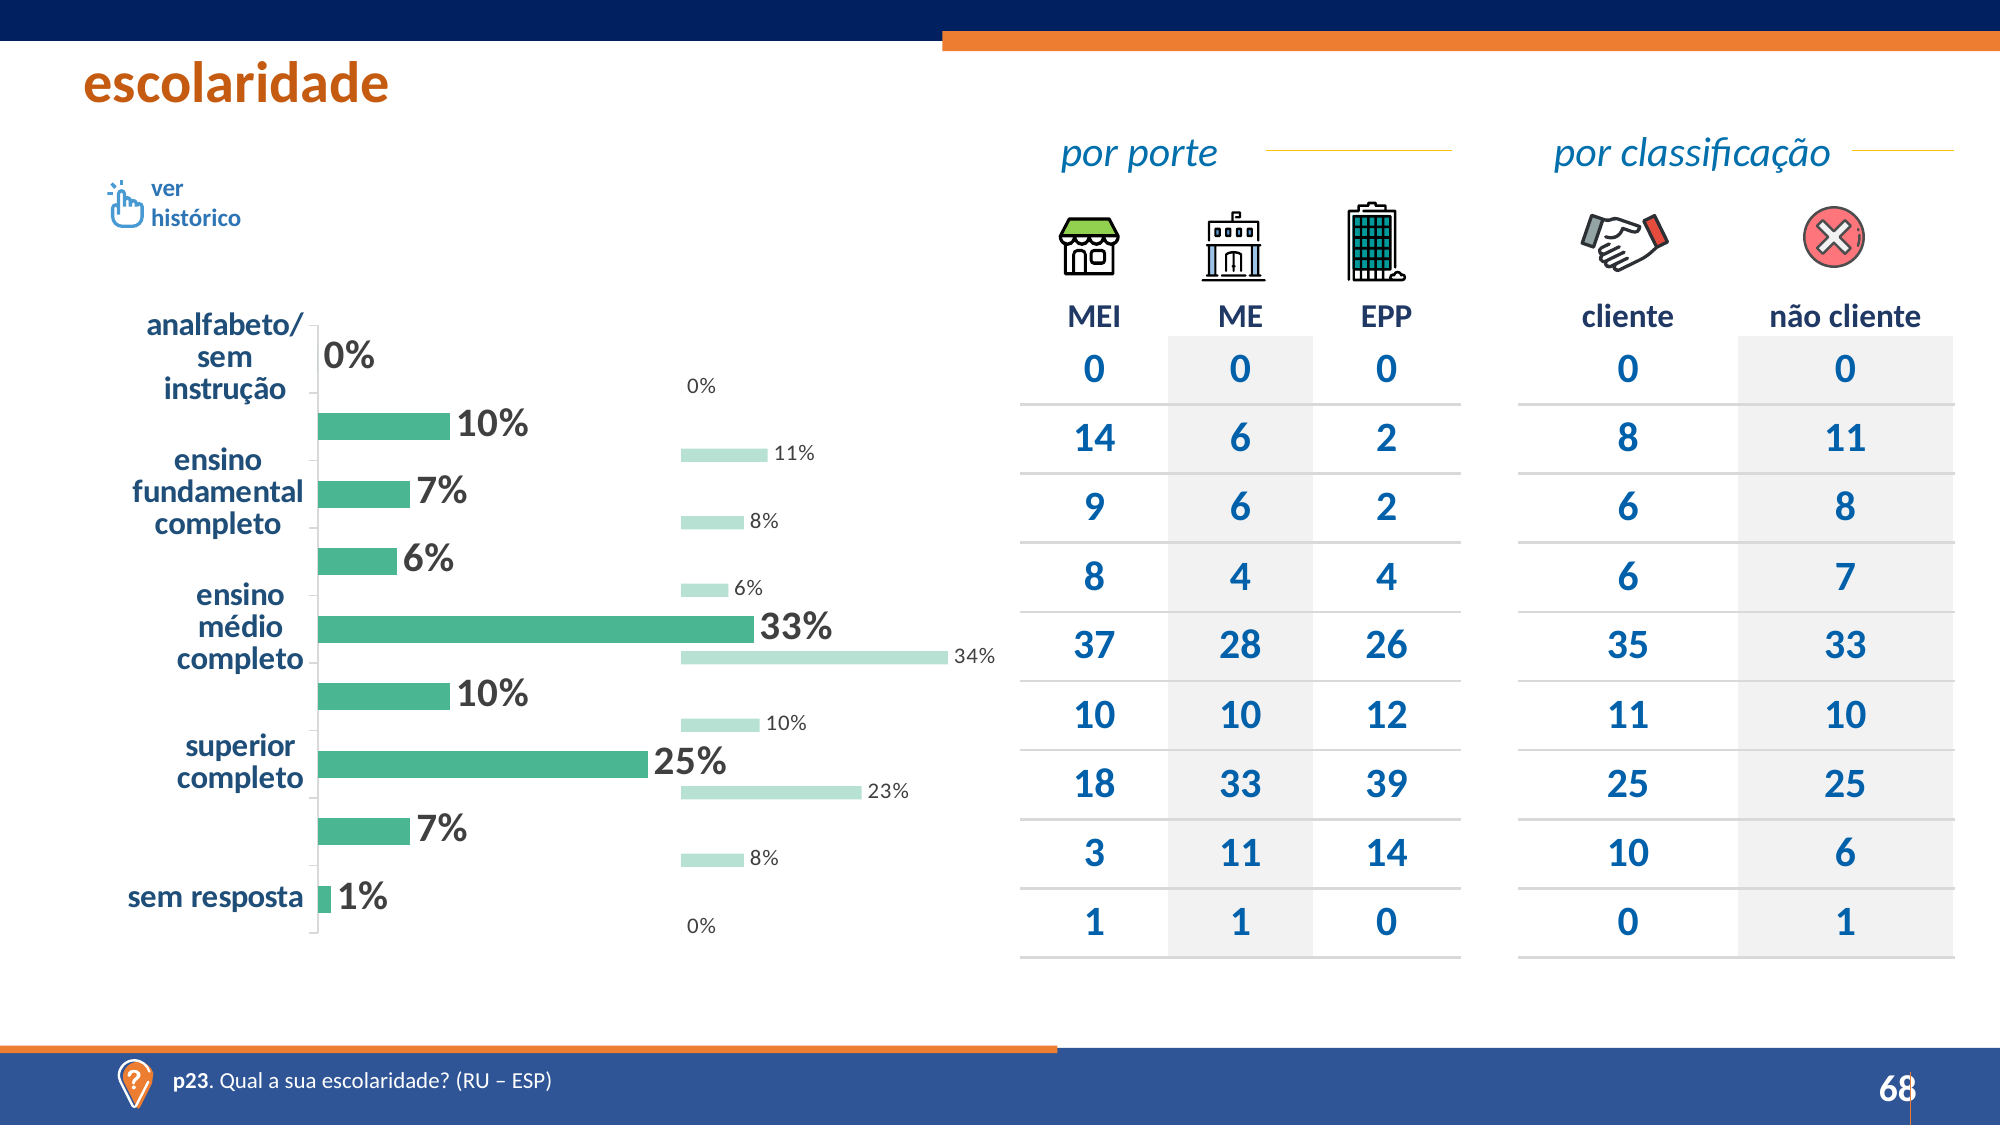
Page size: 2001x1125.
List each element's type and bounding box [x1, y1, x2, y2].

table_cell [1315, 751, 1459, 818]
text_box [68, 36, 807, 122]
text_box [158, 1058, 1570, 1101]
text_box [1045, 117, 1234, 183]
table_cell [1315, 336, 1459, 403]
table_cell [1315, 682, 1459, 749]
table_cell [1520, 751, 1736, 818]
table_cell [1738, 406, 1953, 472]
table_cell [1197, 336, 1313, 403]
table_cell [1520, 544, 1736, 611]
table_cell [1520, 613, 1736, 680]
text_box [1539, 117, 1847, 183]
table_cell [1520, 475, 1736, 541]
text_box [1201, 211, 1266, 282]
table_cell [1315, 475, 1459, 541]
text_box [117, 1059, 154, 1110]
table_cell [1738, 475, 1953, 541]
text_box [1803, 205, 1865, 268]
table_cell [1197, 682, 1313, 749]
table_cell [1197, 890, 1313, 956]
table_cell [1738, 682, 1953, 749]
text_box [92, 163, 268, 246]
table_cell [1738, 751, 1953, 818]
table_cell [1197, 613, 1313, 680]
table_cell [1520, 890, 1736, 956]
table_cell [1520, 336, 1736, 403]
table_cell [1197, 406, 1313, 472]
table_cell [1197, 821, 1313, 887]
table_cell [1315, 821, 1459, 887]
table_header [1520, 288, 1736, 335]
table_cell [1520, 821, 1736, 887]
table_cell [1738, 821, 1953, 887]
table_cell [1315, 544, 1459, 611]
table_cell [1197, 544, 1313, 611]
table_cell [1738, 336, 1953, 403]
table_header [1185, 287, 1313, 335]
text_box [1058, 217, 1120, 276]
table_cell [1197, 475, 1313, 541]
table_cell [1738, 544, 1953, 611]
table_cell [1738, 890, 1953, 956]
table_cell [1738, 613, 1953, 680]
table_cell [1520, 406, 1736, 472]
table_cell [1197, 751, 1313, 818]
chart [127, 286, 1197, 981]
table_header [1738, 288, 1953, 335]
table_cell [1315, 406, 1459, 472]
text_box [1347, 201, 1407, 282]
text_box [1580, 213, 1670, 273]
table_header [1315, 287, 1459, 335]
table_cell [1520, 682, 1736, 749]
table_cell [1315, 613, 1459, 680]
table_cell [1315, 890, 1459, 956]
